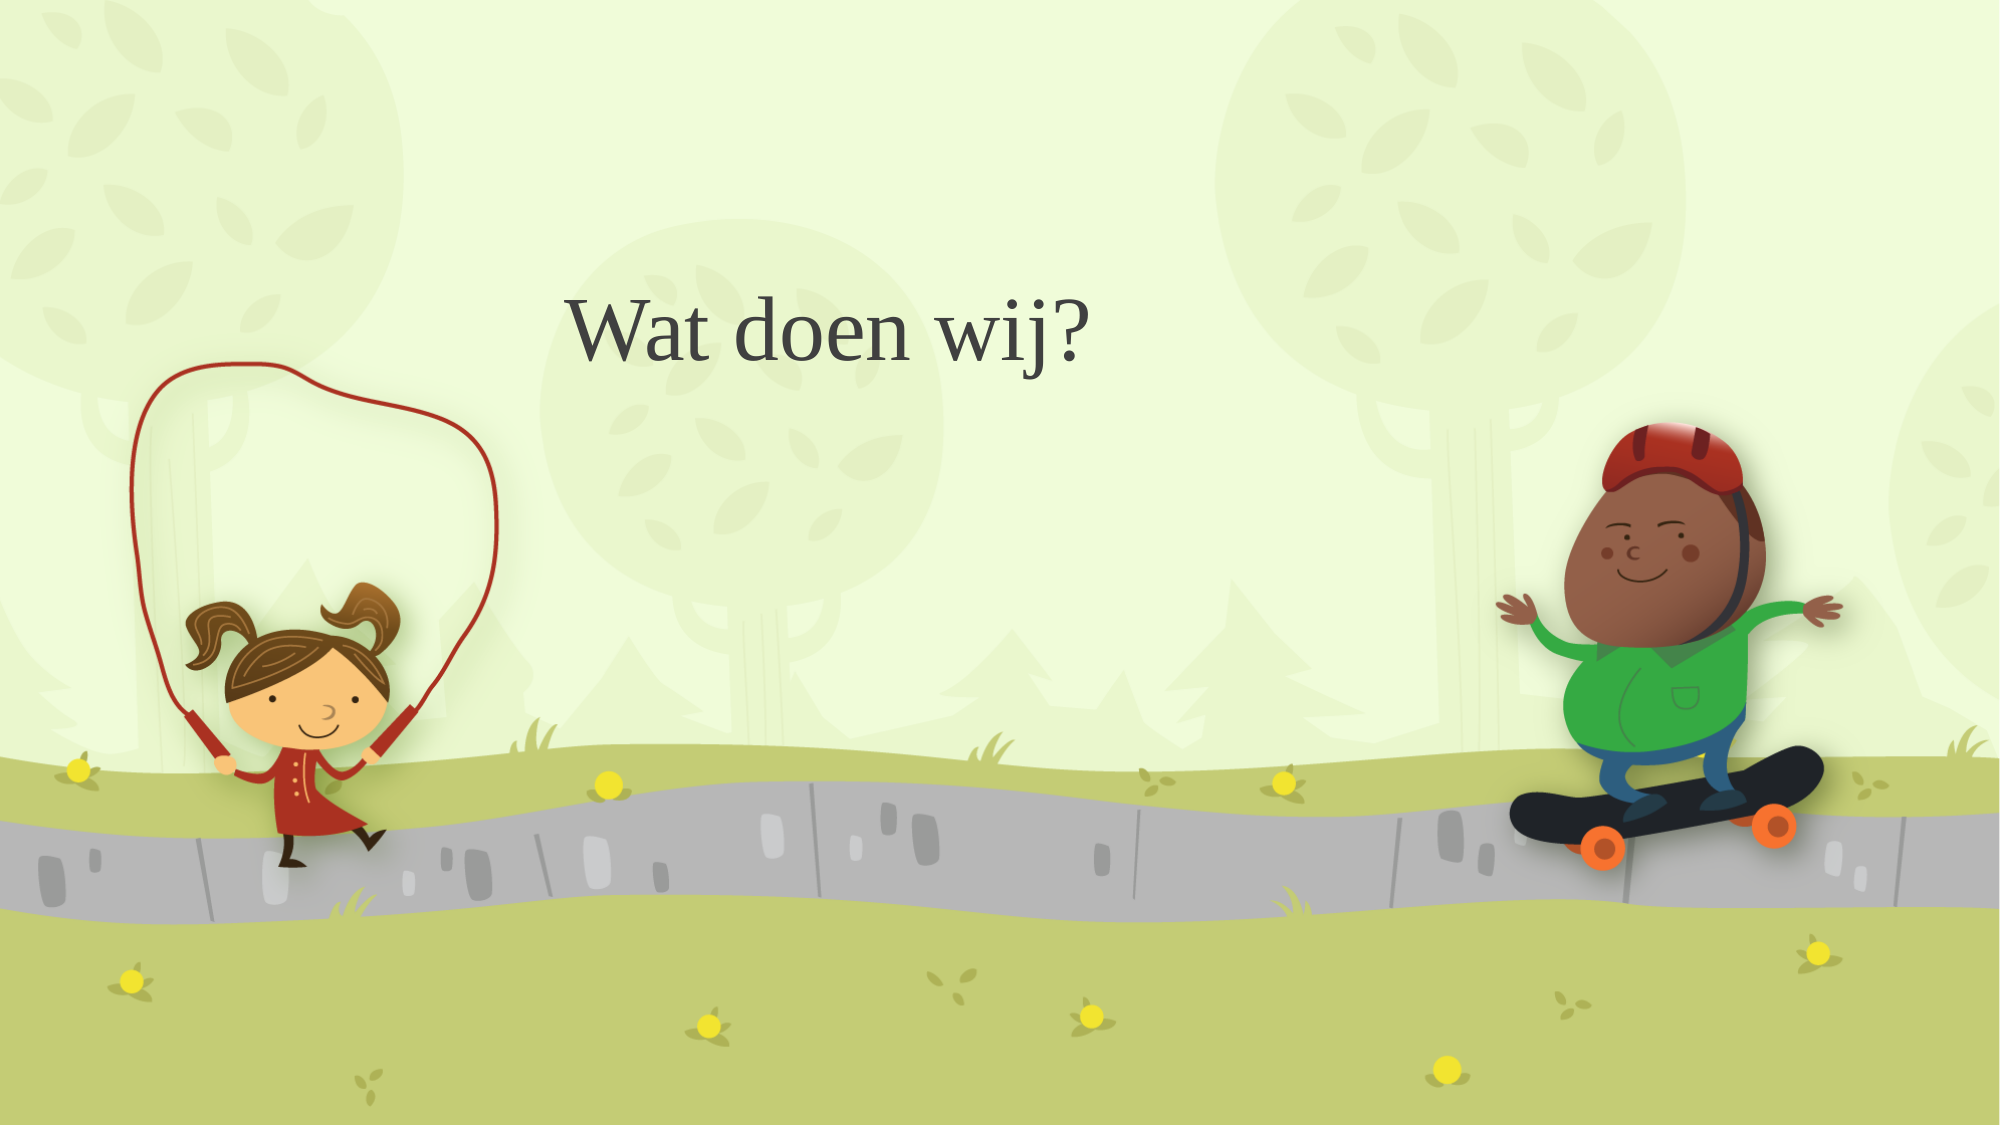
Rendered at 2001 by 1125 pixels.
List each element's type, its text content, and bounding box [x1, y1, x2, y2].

picture [0, 0, 2000, 1125]
title Wat doen wij? [549, 87, 1750, 388]
